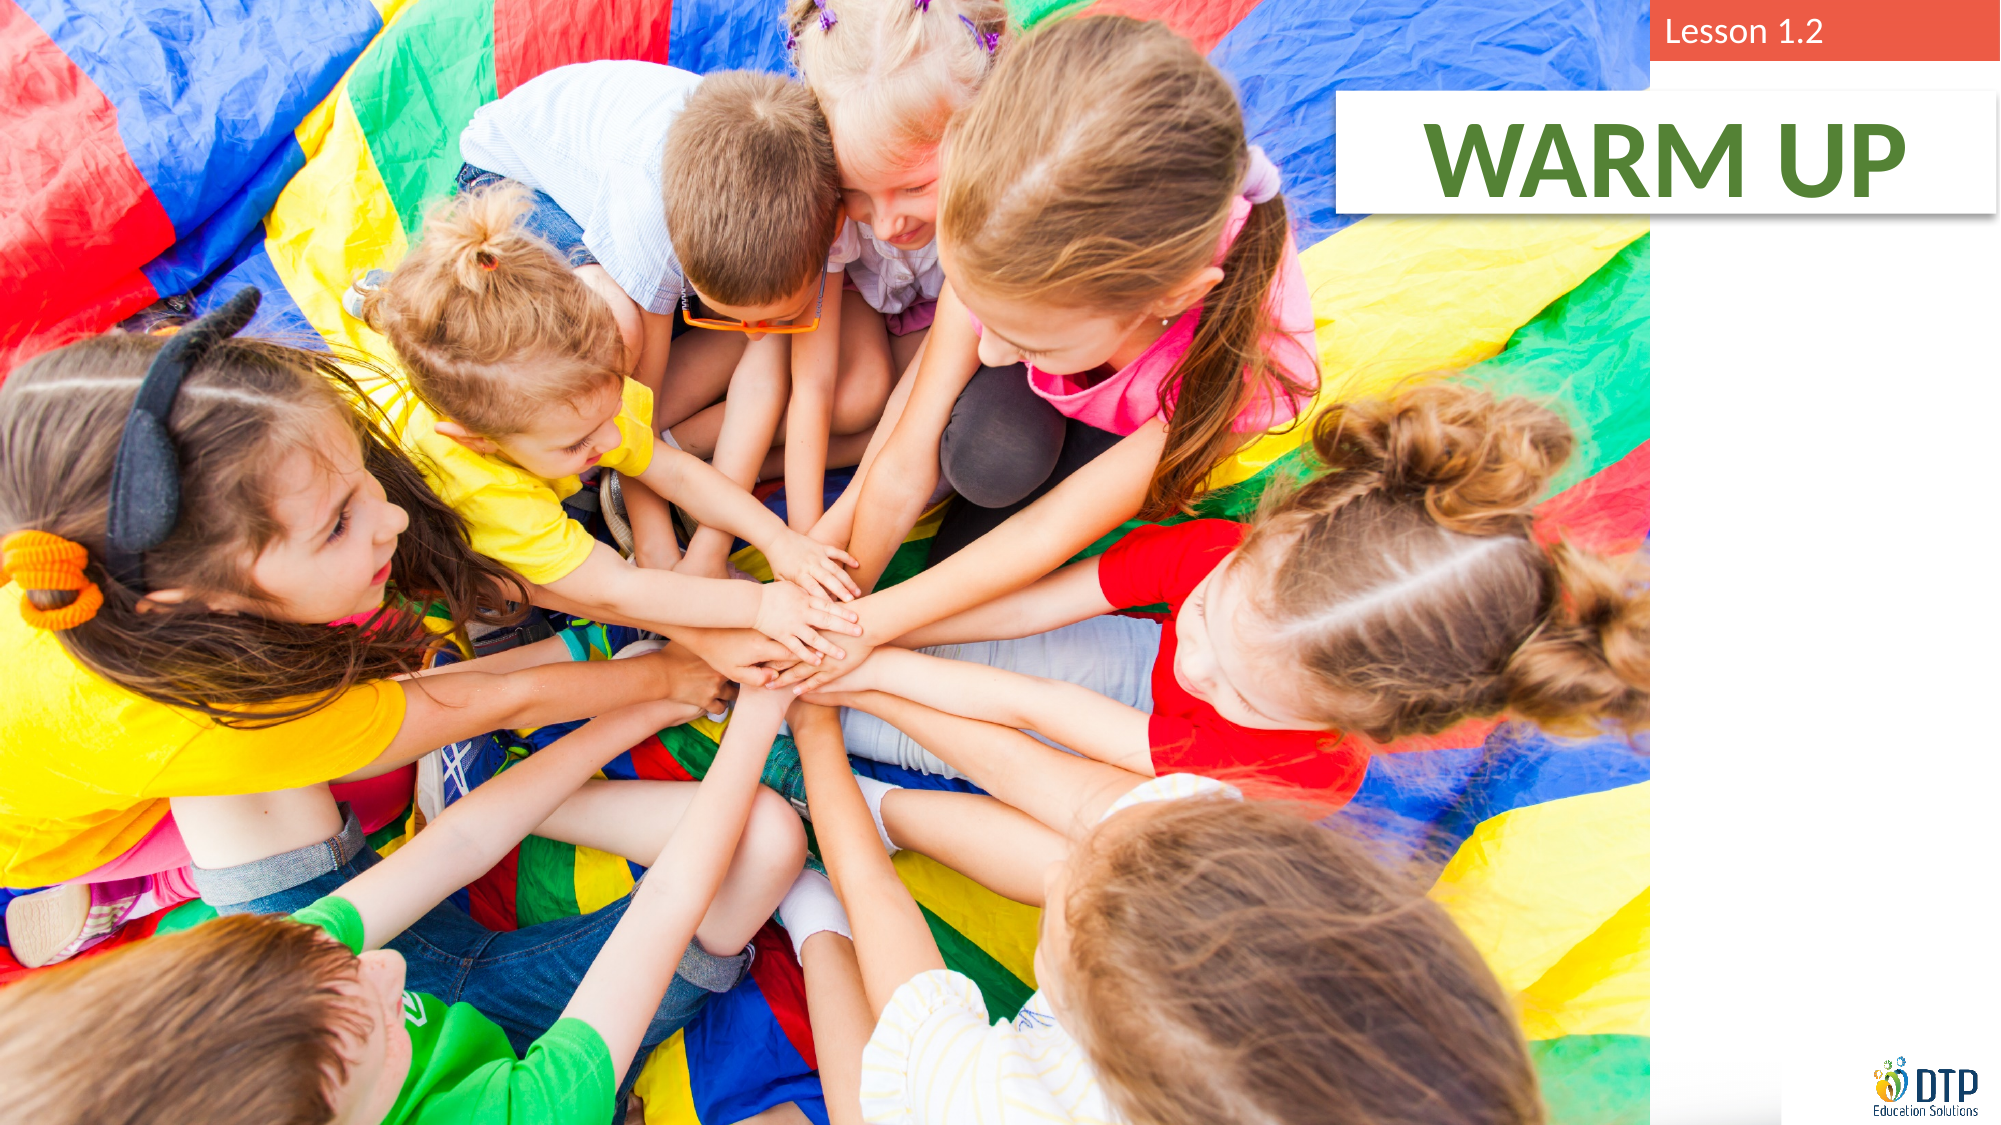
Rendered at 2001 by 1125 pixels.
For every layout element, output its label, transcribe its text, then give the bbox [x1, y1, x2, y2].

text_box WARM UP [1650, 90, 1997, 214]
picture [0, 0, 2000, 1125]
picture [1869, 1023, 1982, 1125]
